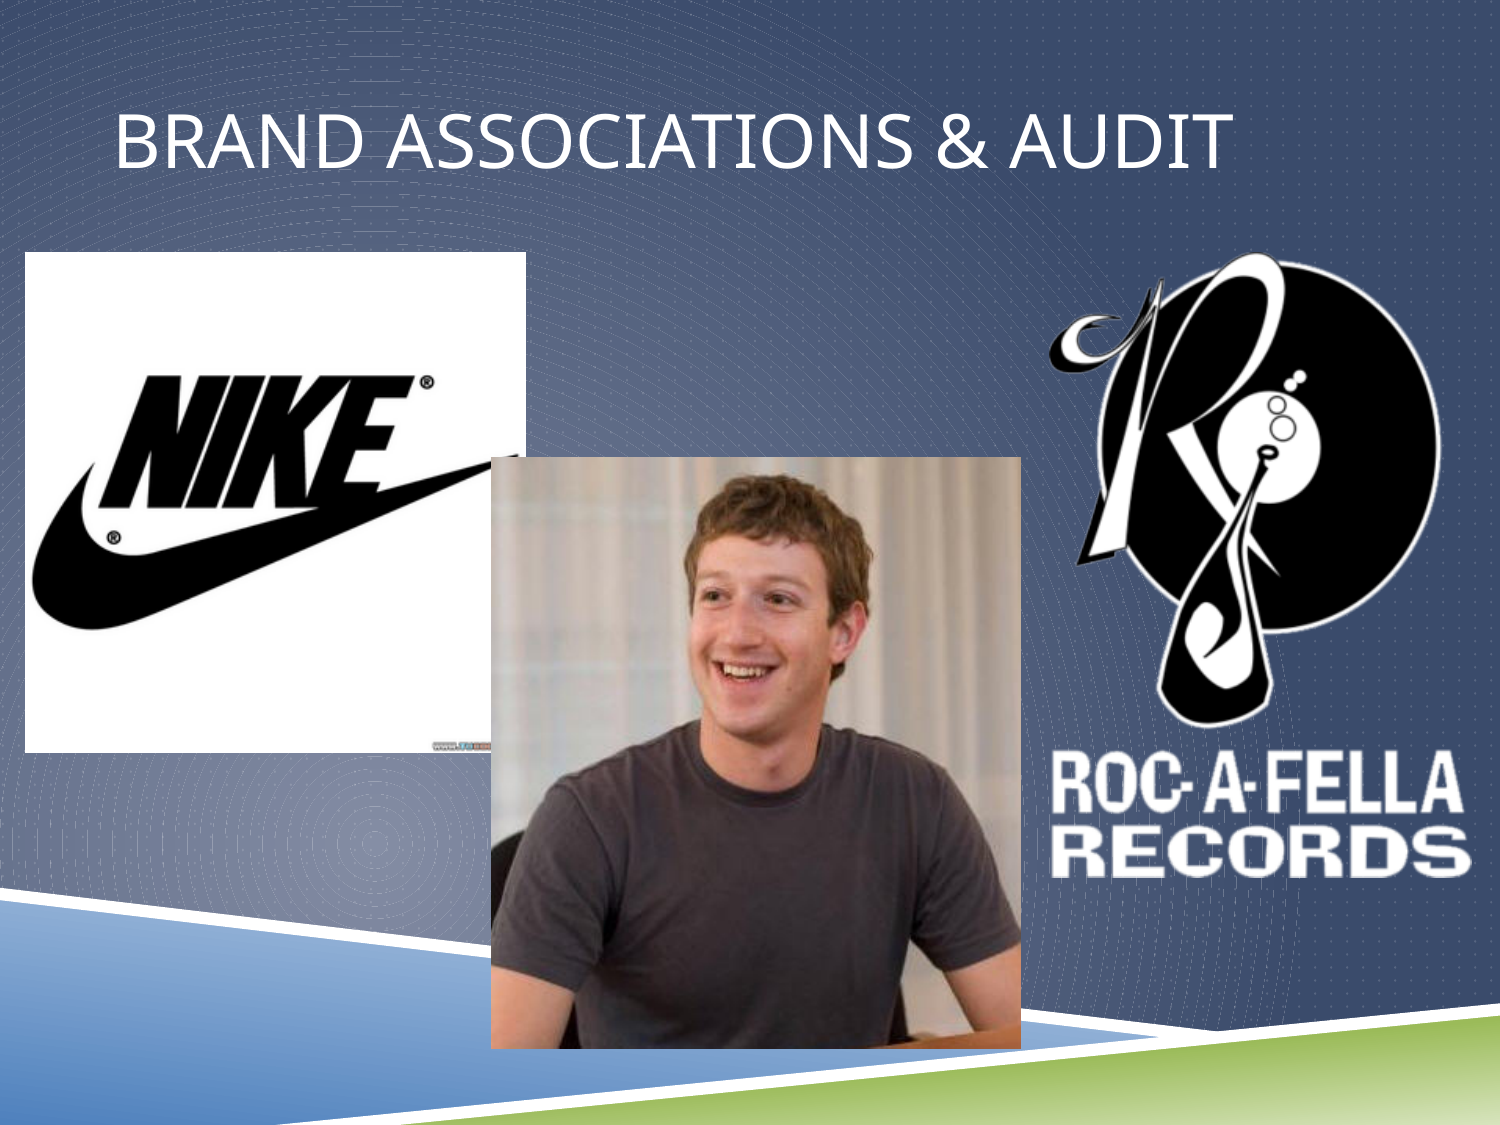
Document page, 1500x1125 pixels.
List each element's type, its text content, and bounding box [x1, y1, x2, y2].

title Brand associations & Audit [112, 45, 1388, 233]
picture [25, 252, 1021, 1049]
picture [1048, 252, 1472, 879]
